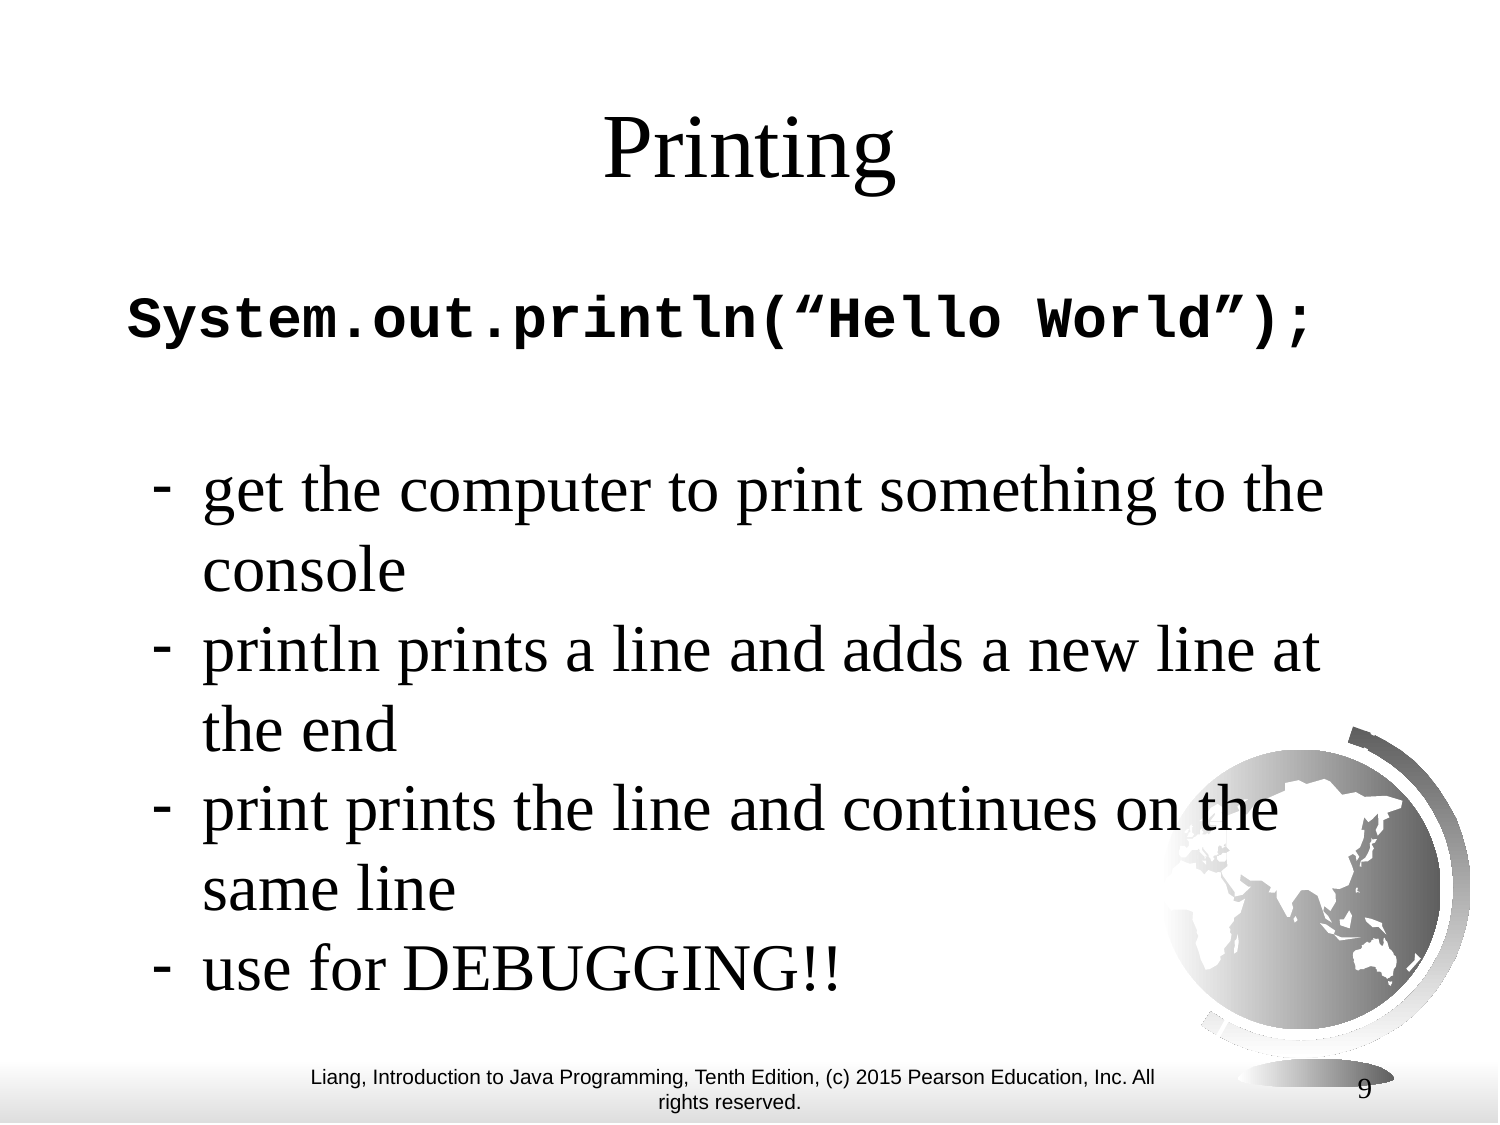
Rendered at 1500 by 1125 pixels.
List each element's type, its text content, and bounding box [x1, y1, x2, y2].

list System.out.println(“Hello World”); get the computer to print something to the console println prints a line and adds a new line at the end print prints the line and continues on the same line use for DEBUGGING!! [112, 271, 1388, 1050]
title Printing [112, 46, 1388, 235]
slide_number 9 [1074, 1049, 1388, 1125]
